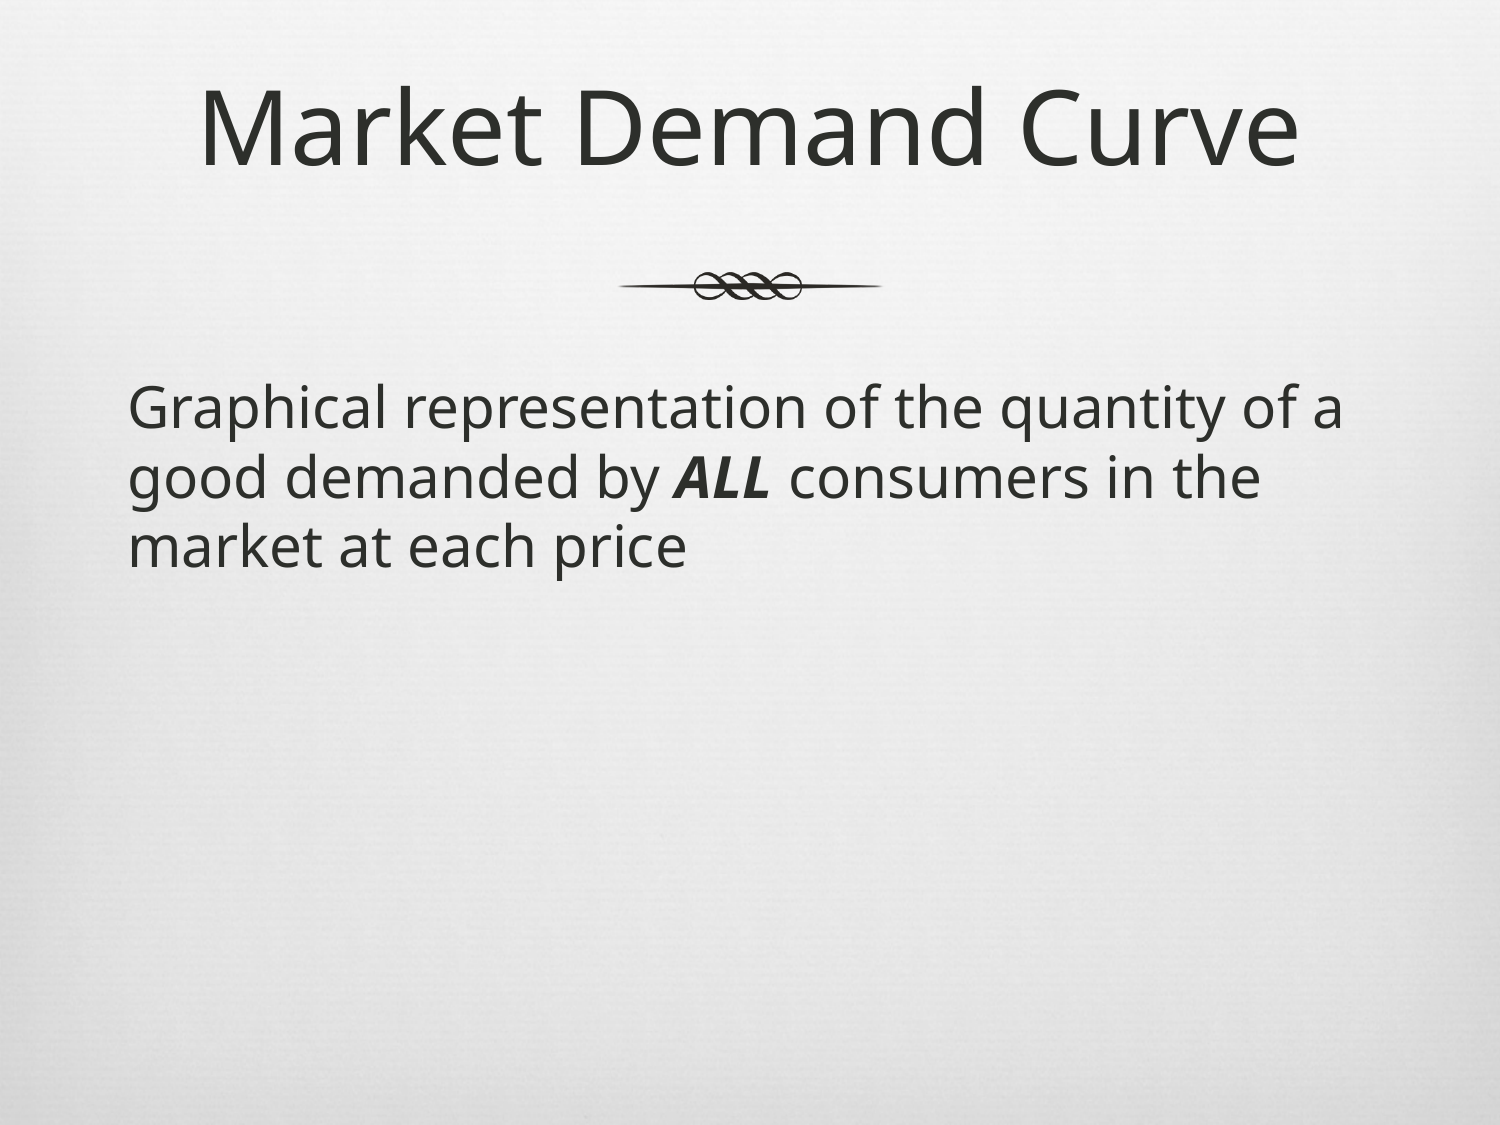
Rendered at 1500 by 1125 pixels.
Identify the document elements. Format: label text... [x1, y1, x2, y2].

list Graphical representation of the quantity of a good demanded by ALL consumers in the market at each price [112, 362, 1388, 963]
picture [615, 272, 885, 300]
title Market Demand Curve [112, 11, 1388, 236]
